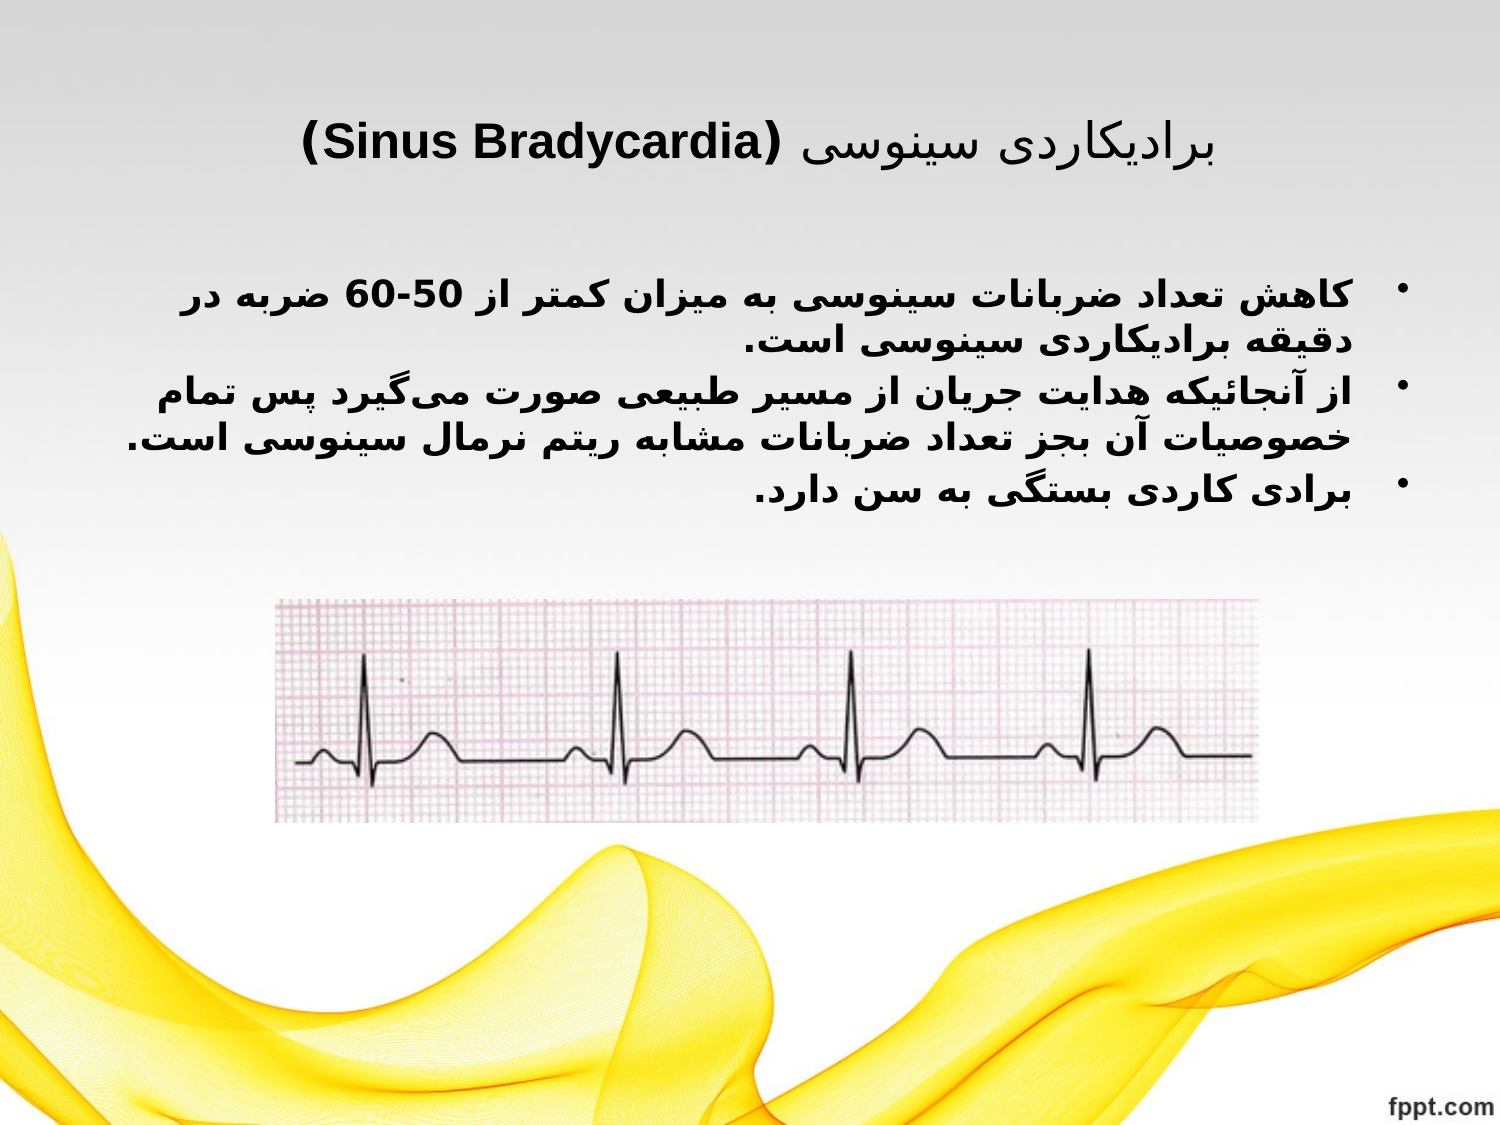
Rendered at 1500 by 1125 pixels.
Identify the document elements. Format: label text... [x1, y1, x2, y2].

title برادیکاردی سینوسی (Sinus Bradycardia) [74, 44, 1426, 233]
picture [0, 0, 1500, 1125]
list کاهش تعداد ضربانات سینوسی به میزان کمتر از 50-60 ضربه در دقیقه برادیکاردی سینوسی است. از آنجائیکه هدایت جریان از مسیر طبیعی صورت می‌گیرد پس تمام خصوصیات آن بجز تعداد ضربانات مشابه ریتم نرمال سینوسی است. برادی کاردی بستگی به سن دارد. [74, 262, 1426, 1006]
